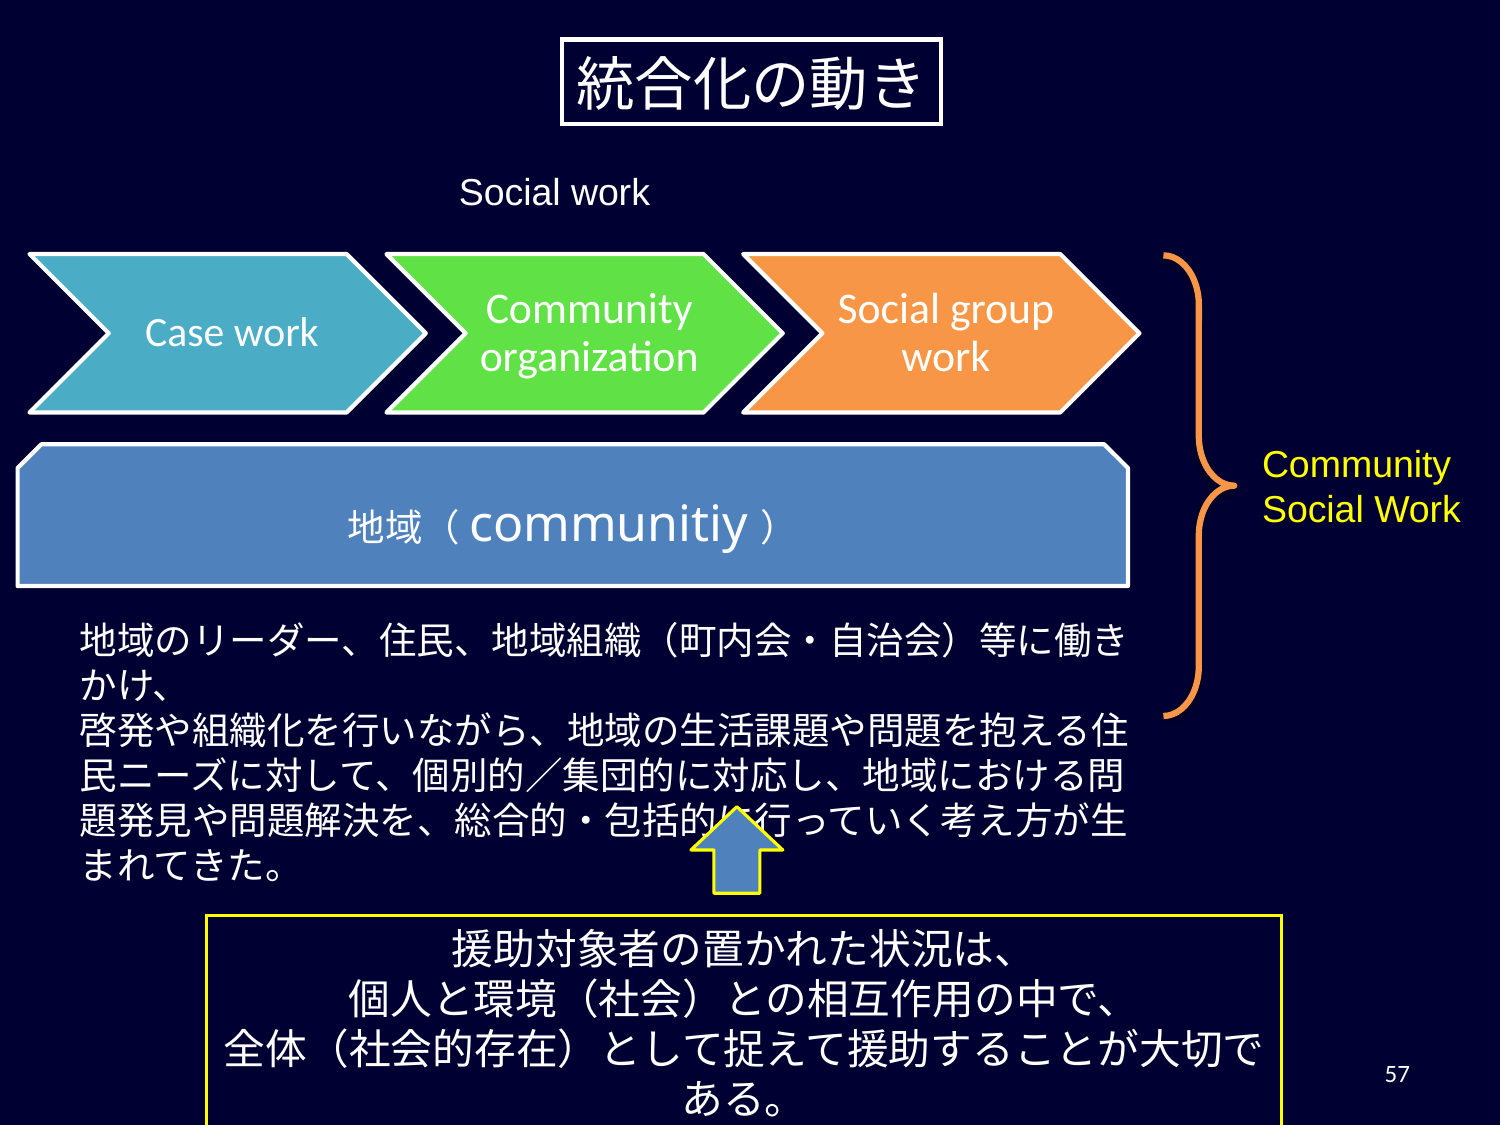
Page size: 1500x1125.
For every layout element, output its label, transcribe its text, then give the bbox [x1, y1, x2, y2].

text_box [688, 805, 785, 896]
text_box 地域のリーダー、住民、地域組織（町内会・自治会）等に働きかけ、 啓発や組織化を行いながら、地域の生活課題や問題を抱える住民ニーズに対して、個別的／集団的に対応し、地域における問題発見や問題解決を、総合的・包括的に行っていく考え方が生まれてきた。 [64, 609, 1176, 895]
text_box 地域（communitiy） [15, 458, 24, 589]
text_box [29, 0, 1140, 667]
text_box Community Social Work [1247, 432, 1487, 538]
slide_number 57 [1282, 1042, 1425, 1103]
text_box [1163, 252, 1238, 717]
text_box 援助対象者の置かれた状況は、 個人と環境（社会）との相互作用の中で、 全体（社会的存在）として捉えて援助することが大切である。 [206, 915, 1282, 1125]
